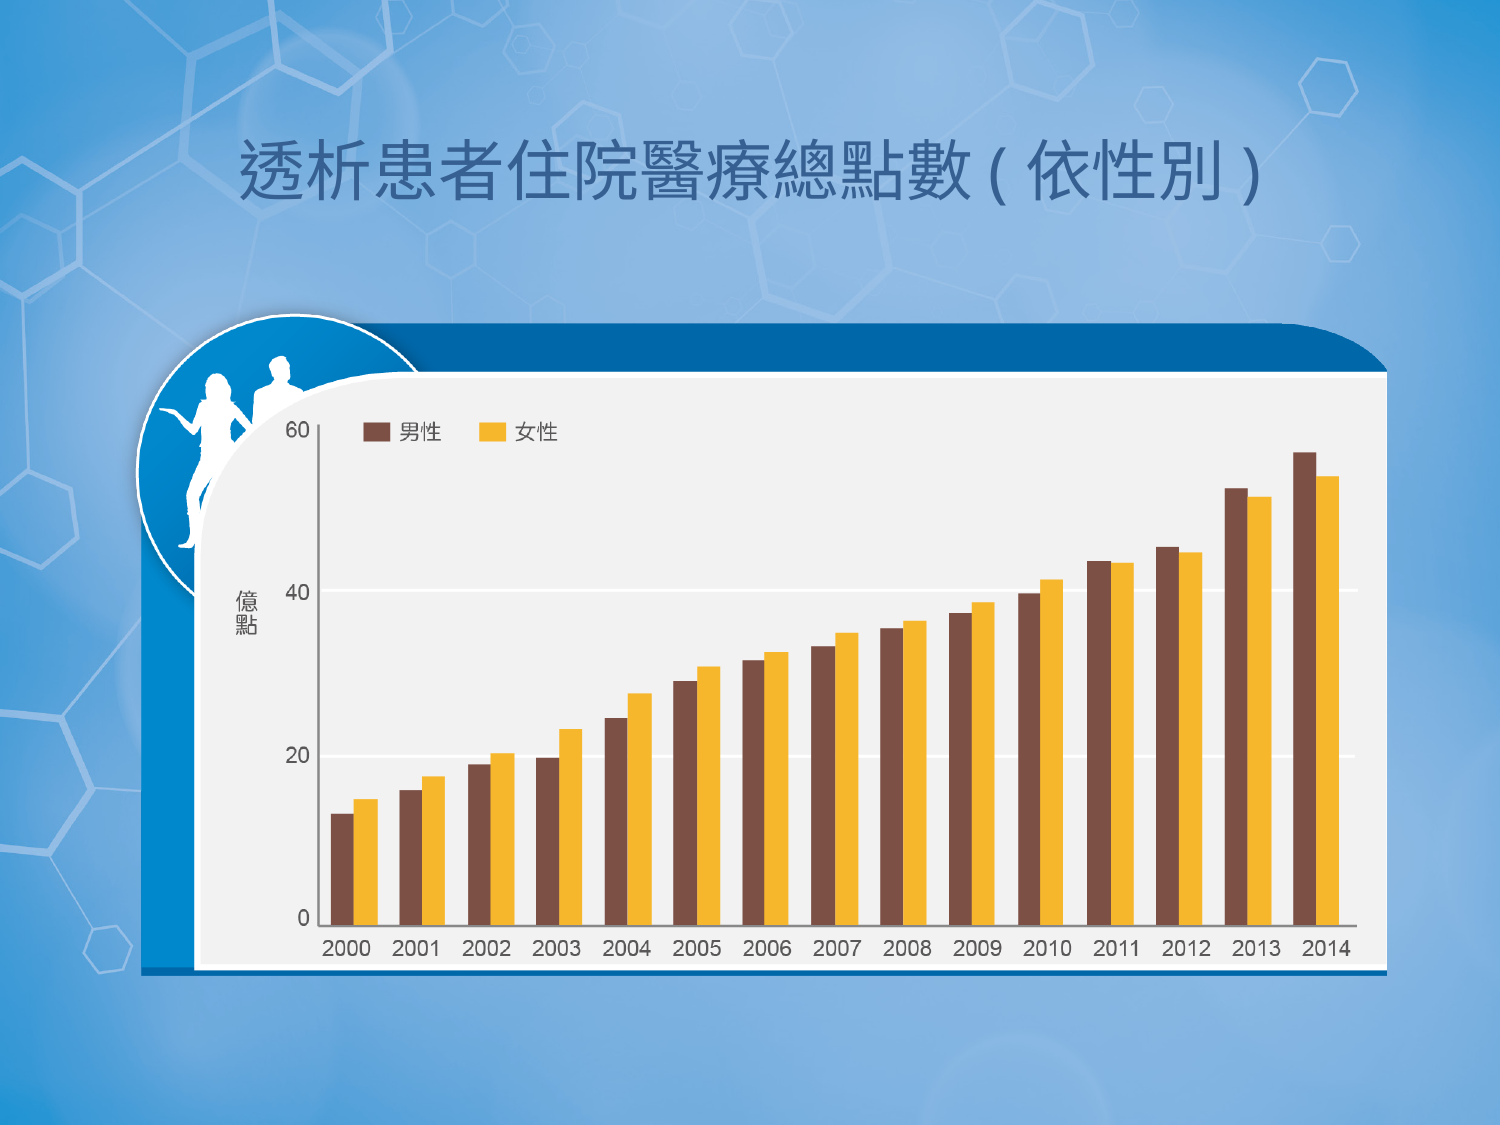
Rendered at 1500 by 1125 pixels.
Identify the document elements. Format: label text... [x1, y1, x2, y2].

picture [0, 0, 1500, 1125]
title 透析患者住院醫療總點數(依性別) [75, 75, 1425, 263]
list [113, 291, 1387, 976]
